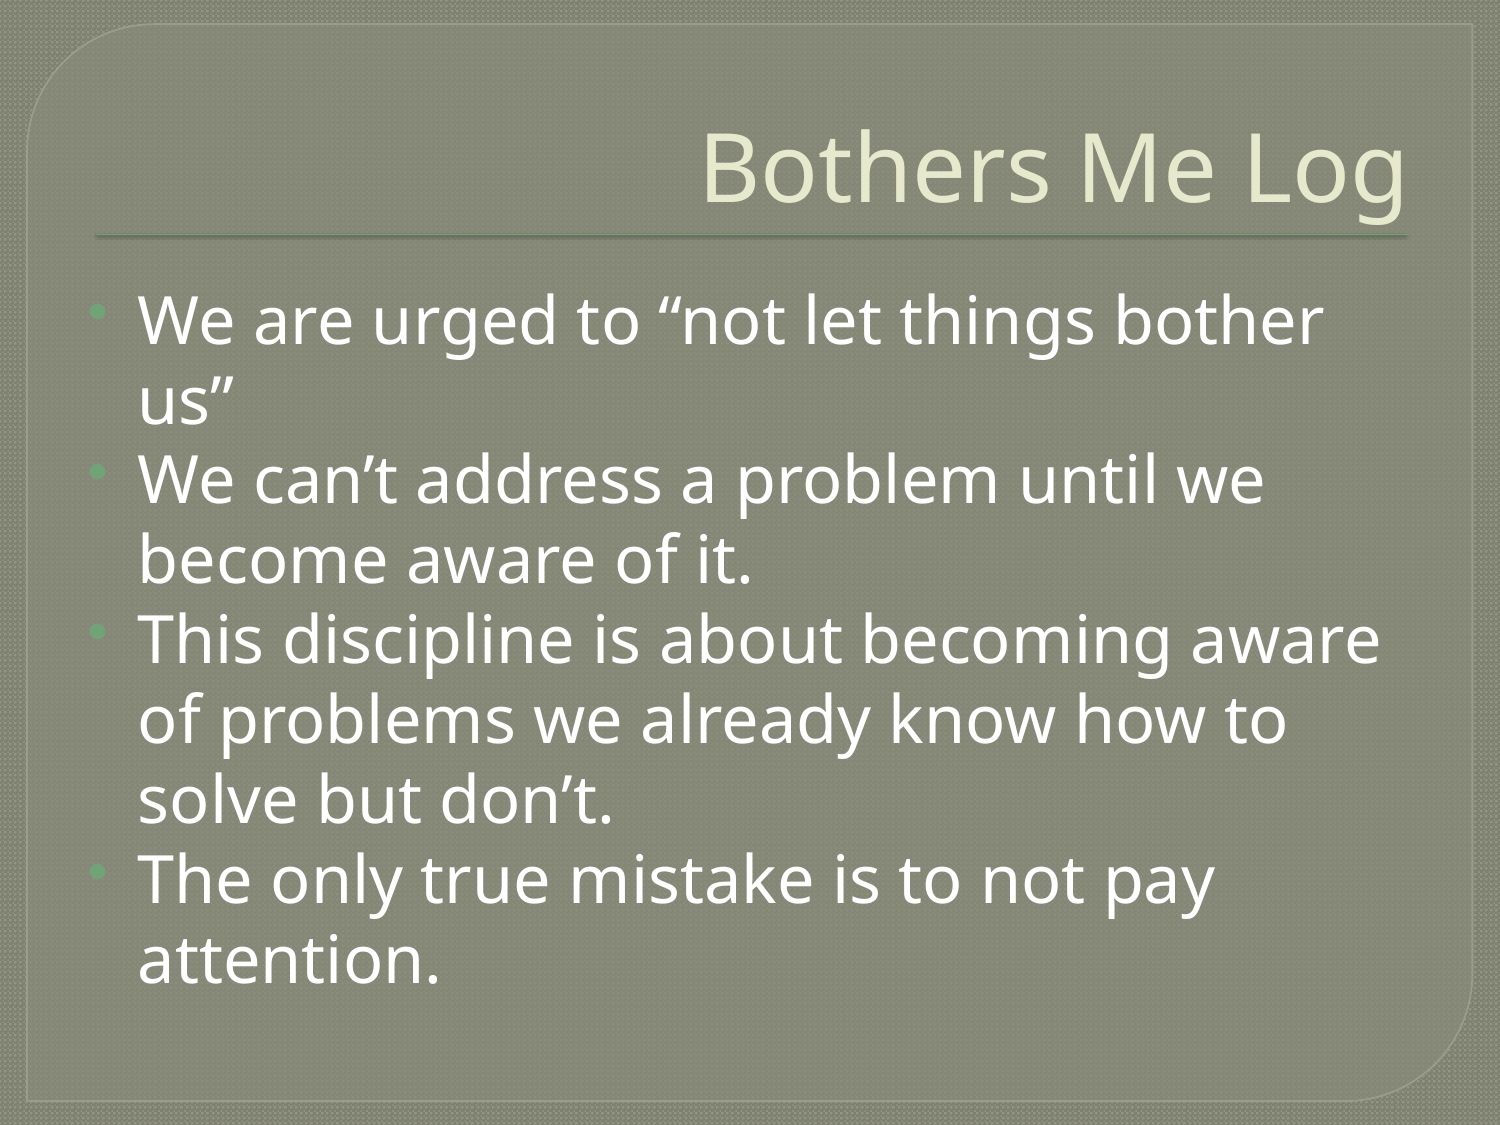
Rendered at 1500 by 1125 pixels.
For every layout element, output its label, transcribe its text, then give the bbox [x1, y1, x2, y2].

title Bothers Me Log [75, 41, 1425, 230]
list We are urged to “not let things bother us” We can’t address a problem until we become aware of it. This discipline is about becoming aware of problems we already know how to solve but don’t. The only true mistake is to not pay attention. [75, 270, 1425, 1013]
